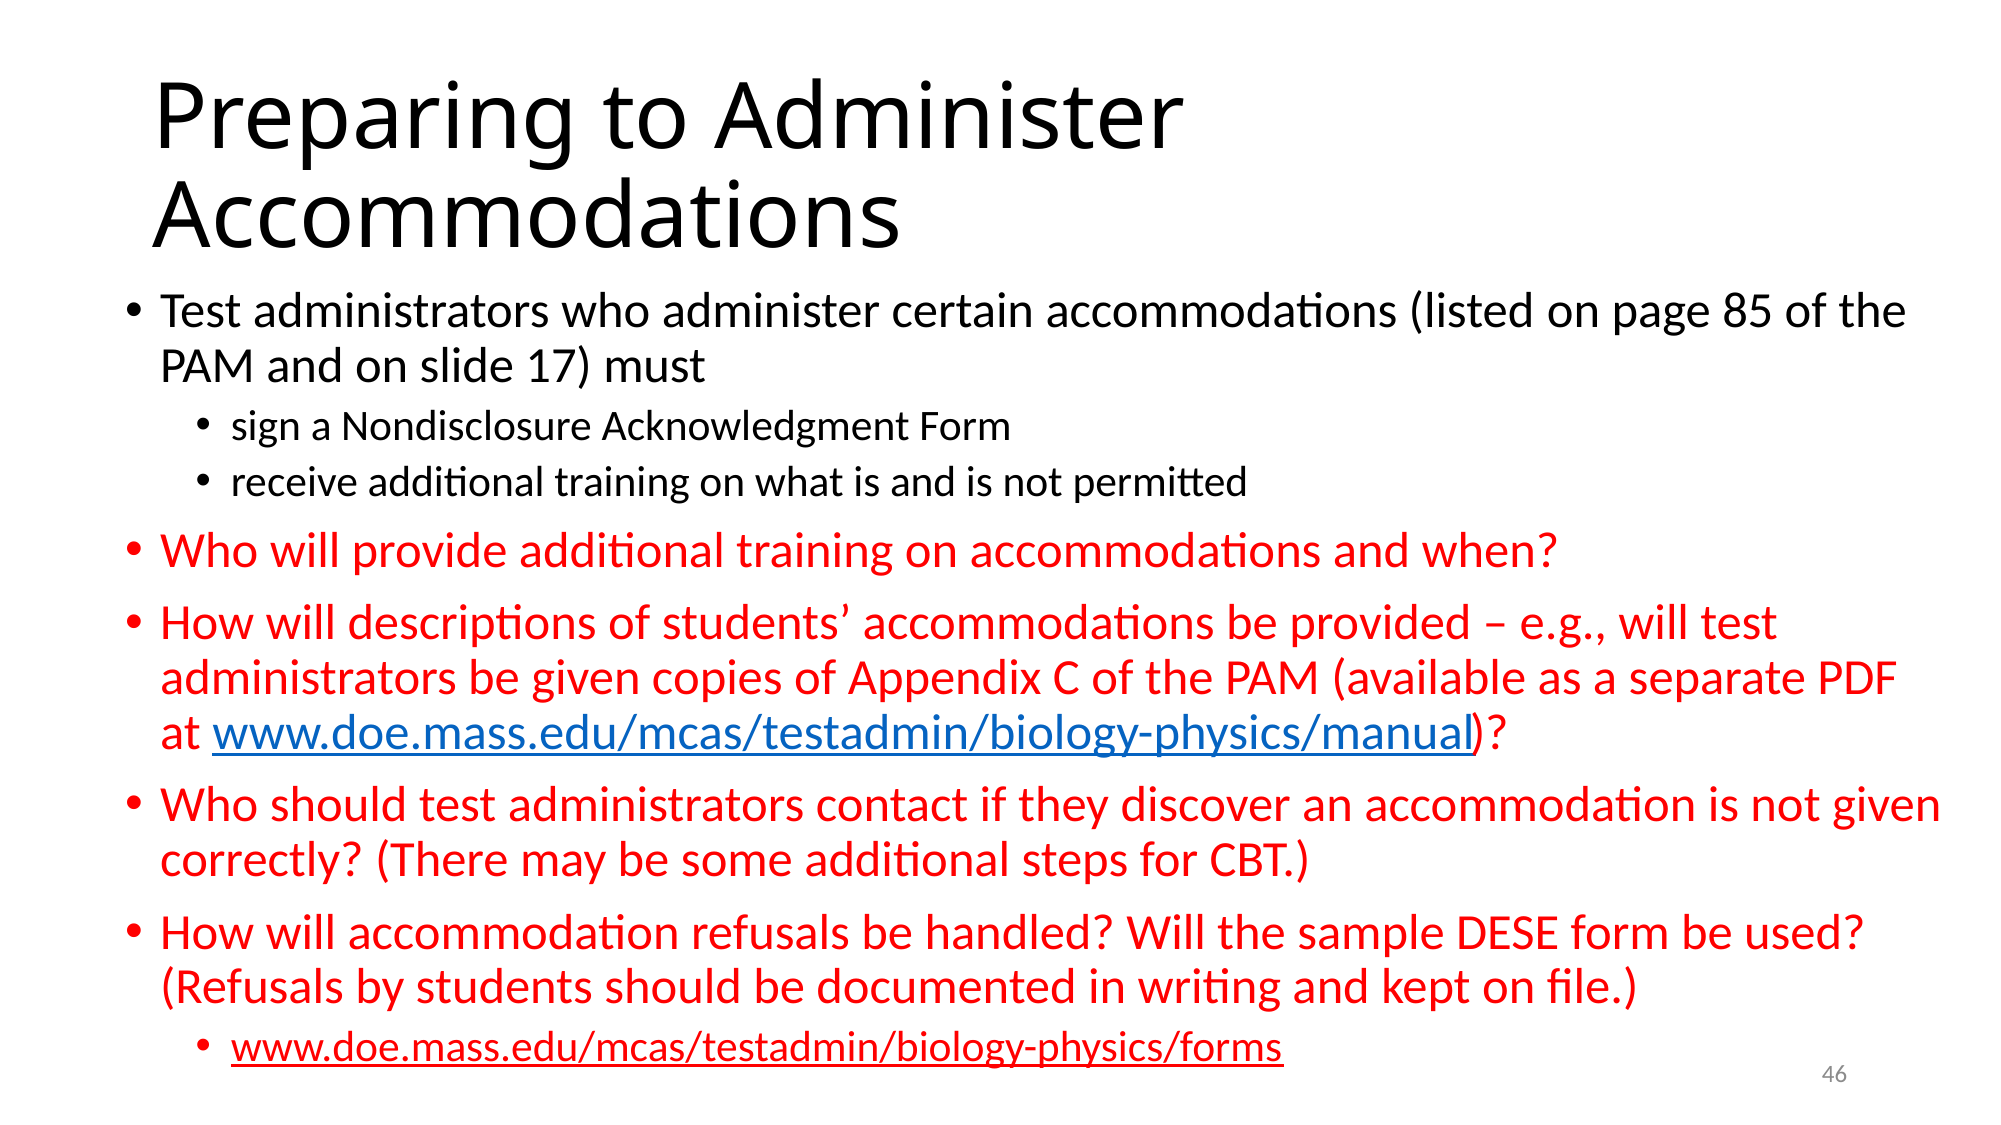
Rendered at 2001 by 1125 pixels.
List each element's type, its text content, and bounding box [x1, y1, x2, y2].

title Preparing to Administer Accommodations [137, 59, 1912, 276]
slide_number 45 [1412, 1042, 1863, 1103]
list Test administrators who administer certain accommodations (listed on page 85 of the PAM and on slide 17) must sign a Nondisclosure Acknowledgment Form receive additional training on what is and is not permitted Who will provide additional training on accommodations and when? How will descriptions of students’ accommodations be provided – e.g., will test administrators be given copies of Appendix C of the PAM (available as a separate PDF at www.doe.mass.edu/mcas/testadmin/biology-physics/manual)? Who should test administrators contact if they discover an accommodation is not given correctly? (There may be some additional steps for CBT.) How will accommodation refusals be handled? Will the sample DESE form be used? (Refusals by students should be documented in writing and kept on file.) www.doe.mass.edu/mcas/testadmin/biology-physics/forms [110, 276, 1959, 1083]
